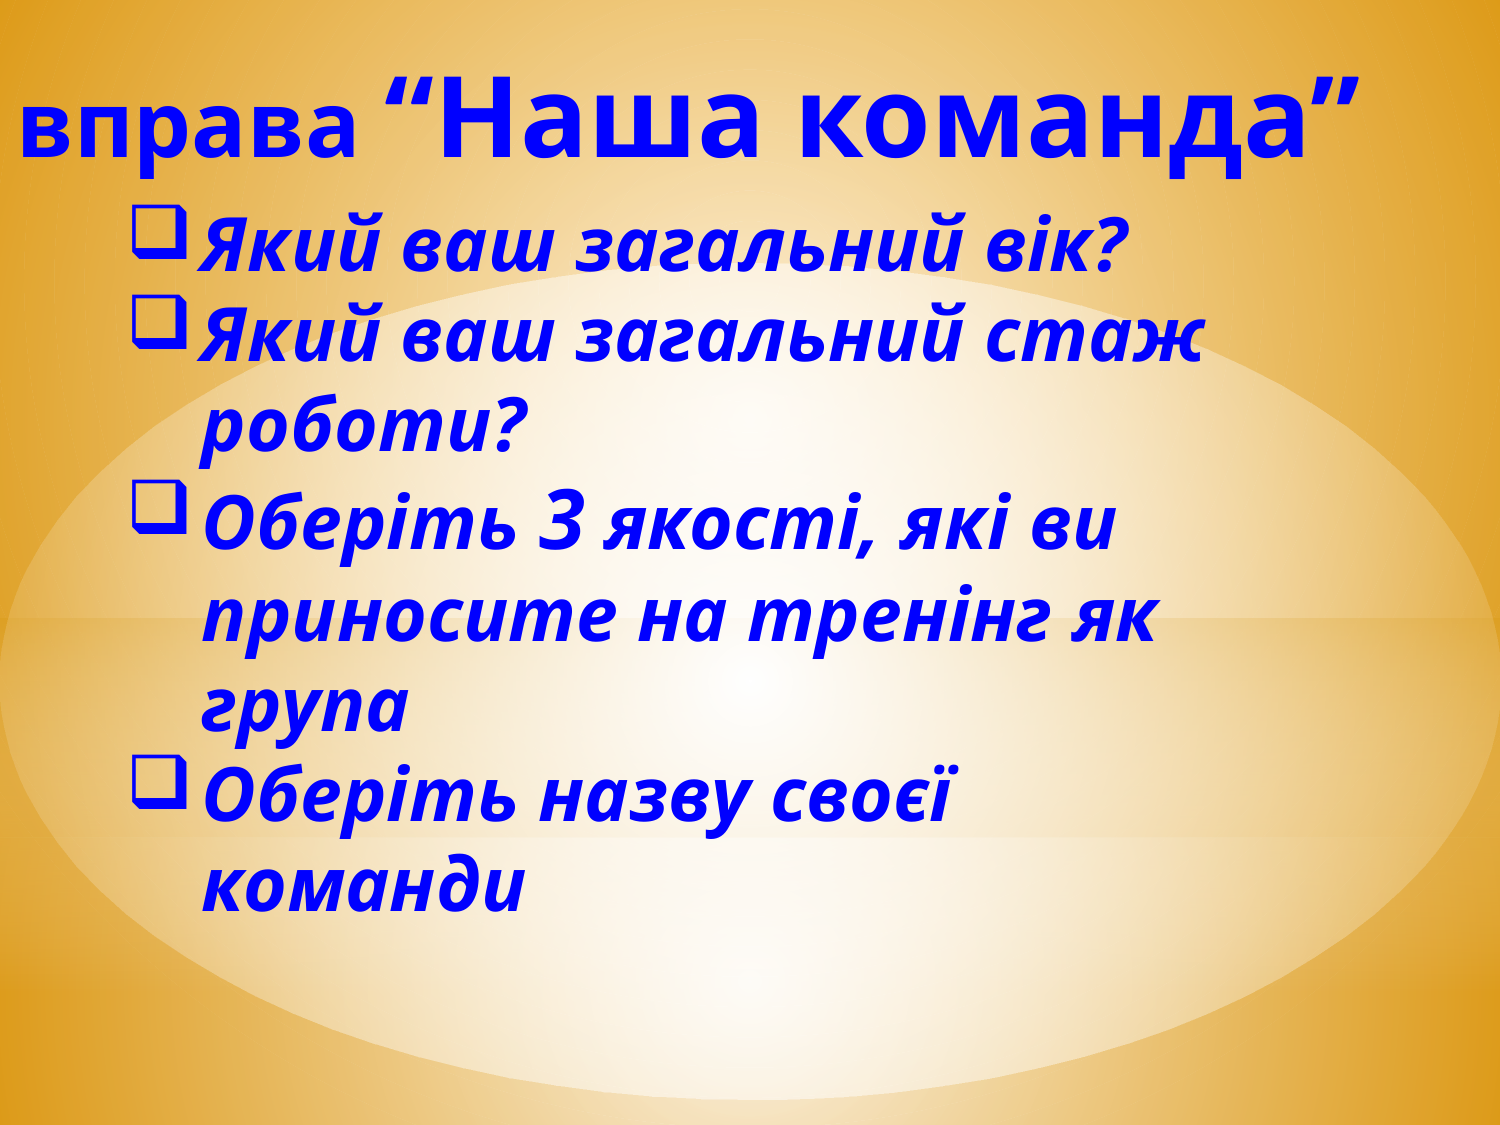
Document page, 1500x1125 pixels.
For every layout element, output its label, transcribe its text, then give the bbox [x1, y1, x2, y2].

text_box Який ваш загальний вік? Який ваш загальний стаж роботи? Оберіть 3 якості, які ви приносите на тренінг як група Оберіть назву своєї команди [112, 189, 1223, 934]
text_box вправа “Наша команда” [1, 37, 1376, 188]
